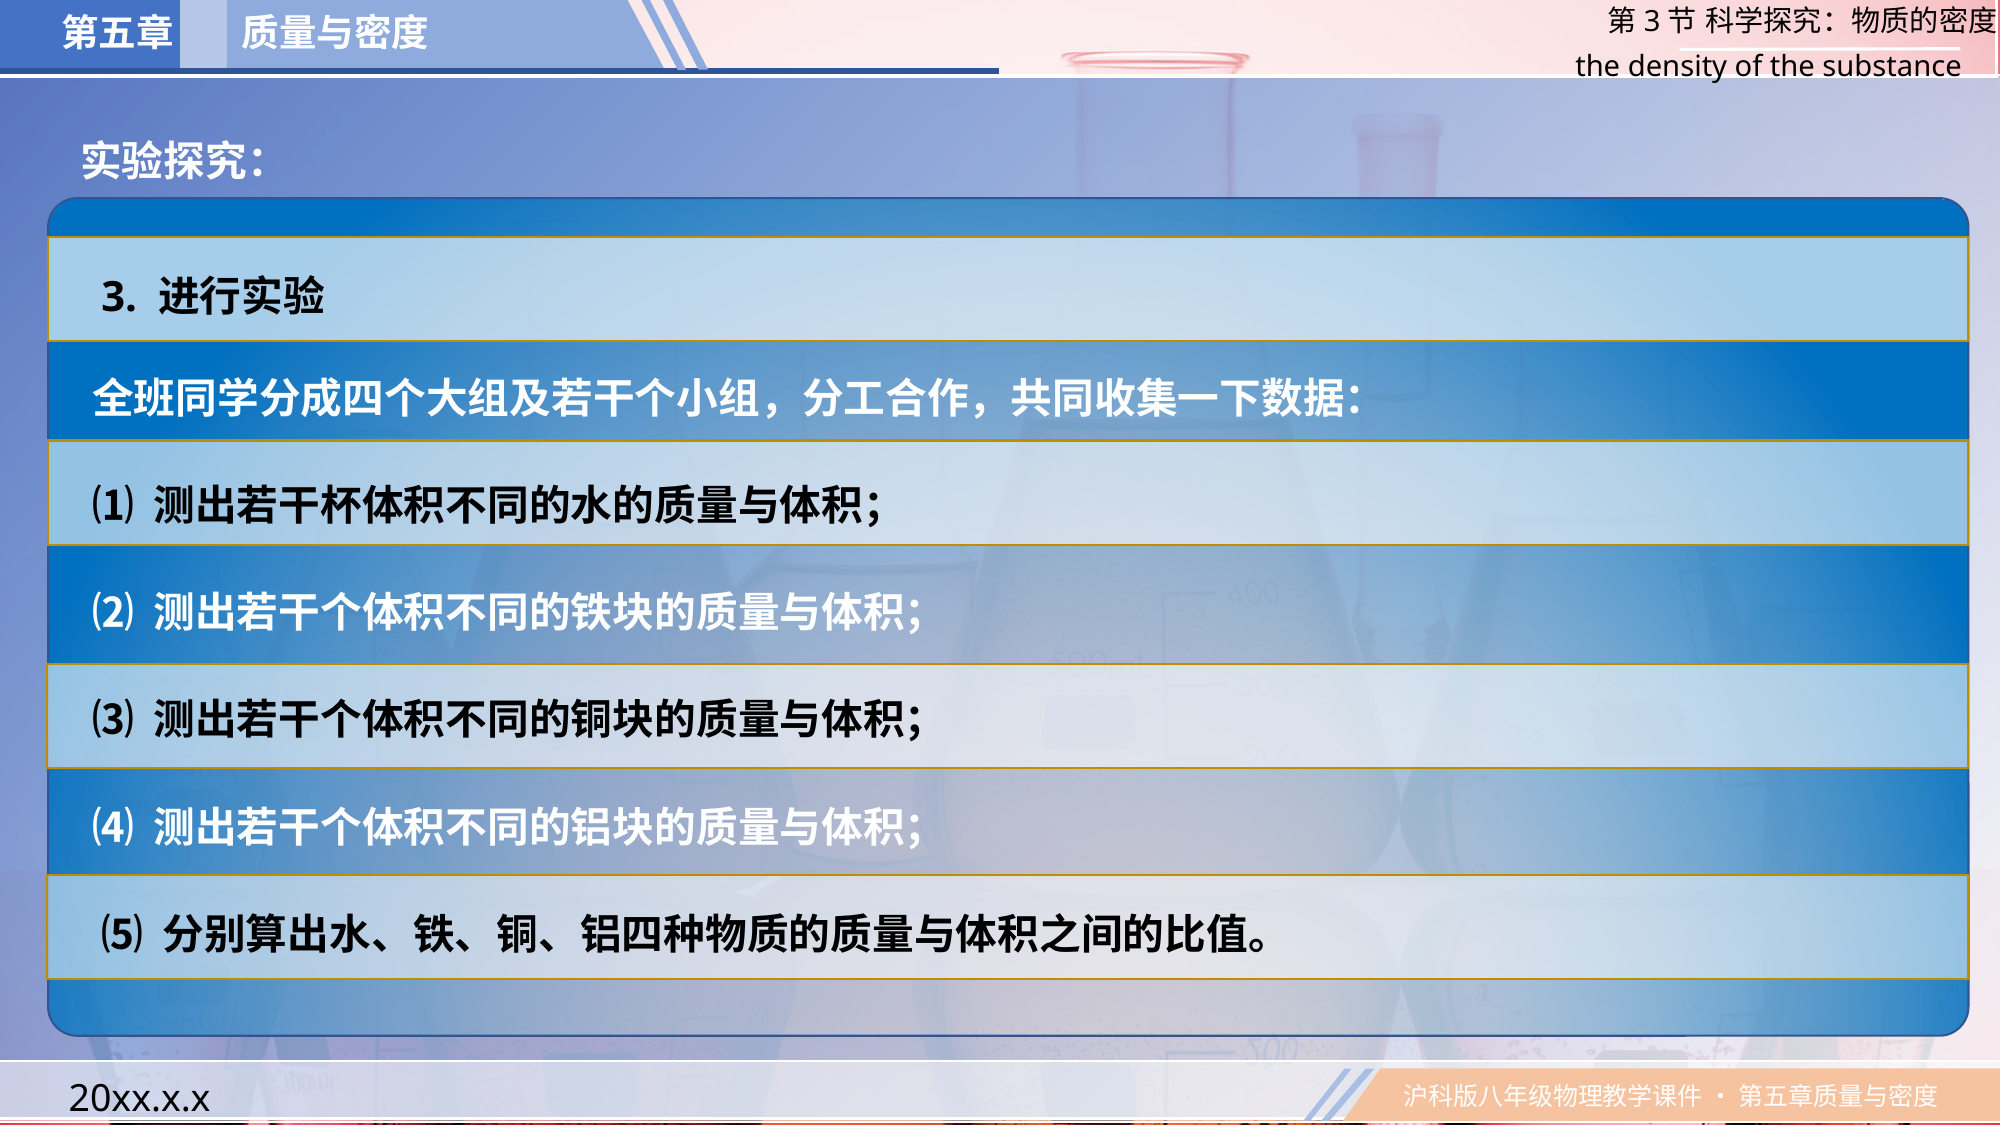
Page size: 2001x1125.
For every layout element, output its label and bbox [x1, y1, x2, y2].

picture [0, 0, 2000, 1125]
text_box [0, 0, 999, 72]
text_box [1302, 1068, 2000, 1123]
